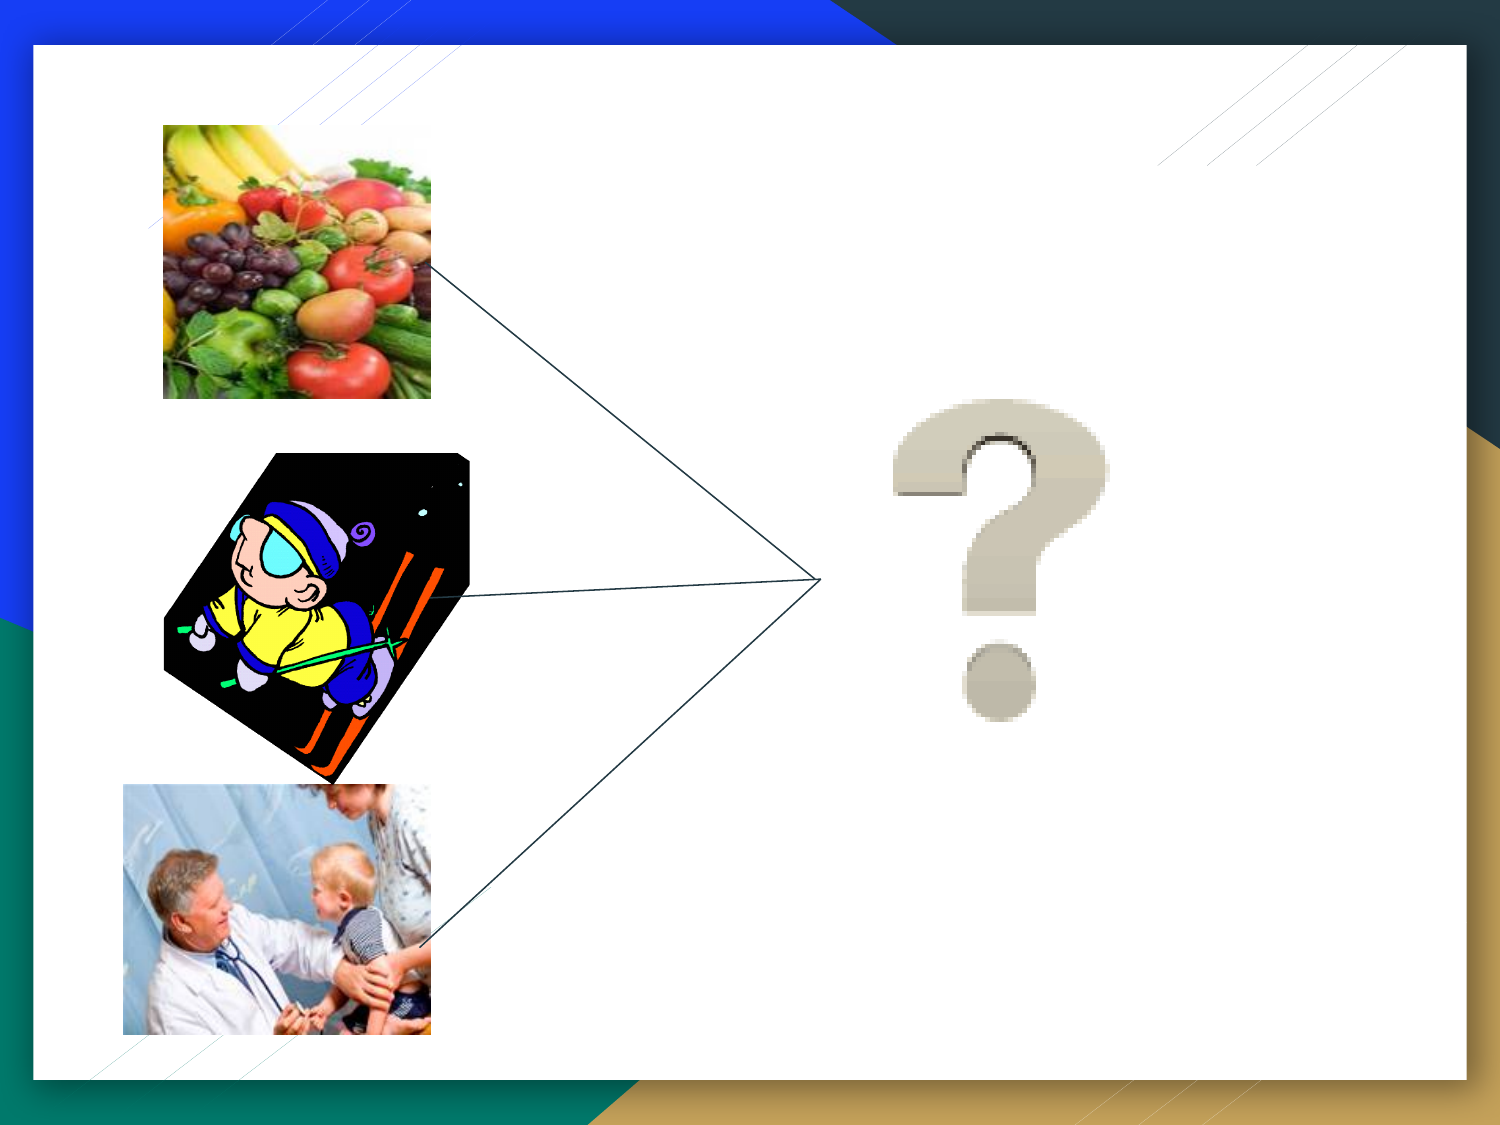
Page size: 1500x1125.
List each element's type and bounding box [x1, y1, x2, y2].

picture [163, 125, 432, 399]
picture [816, 303, 1226, 764]
text_box [419, 578, 822, 948]
picture [123, 453, 431, 1035]
text_box [424, 261, 816, 577]
